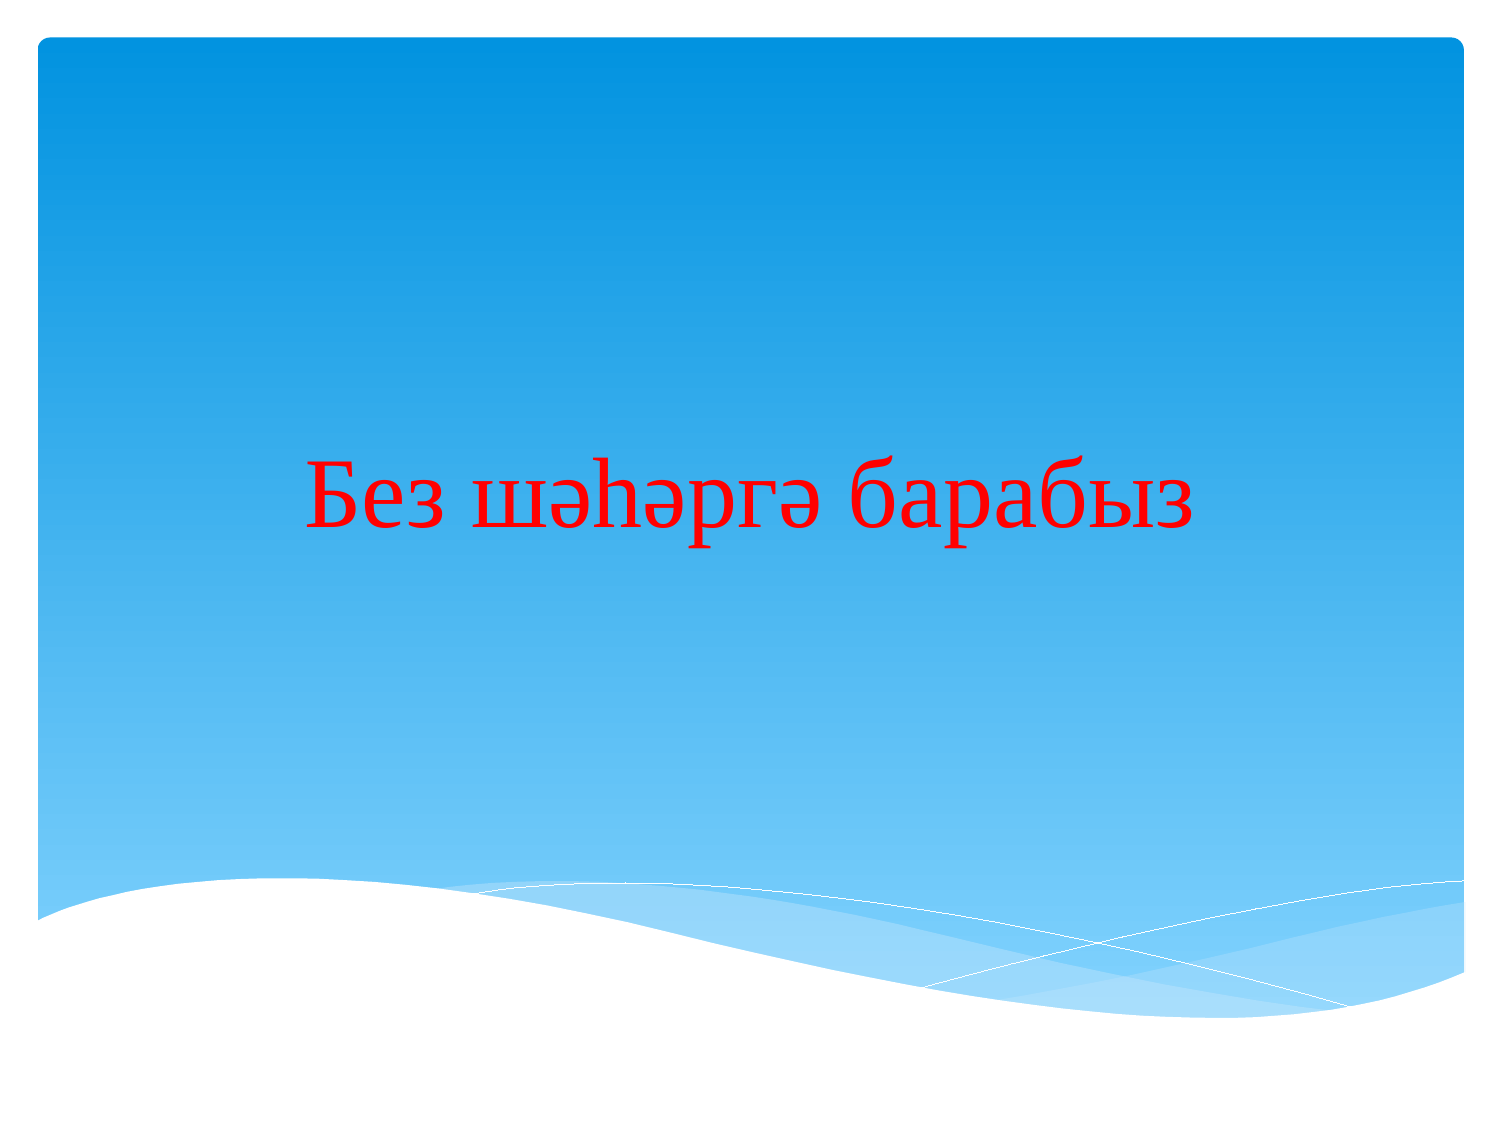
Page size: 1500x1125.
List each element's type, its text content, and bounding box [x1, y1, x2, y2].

title Без шәһәргә барабыз [112, 262, 1388, 555]
